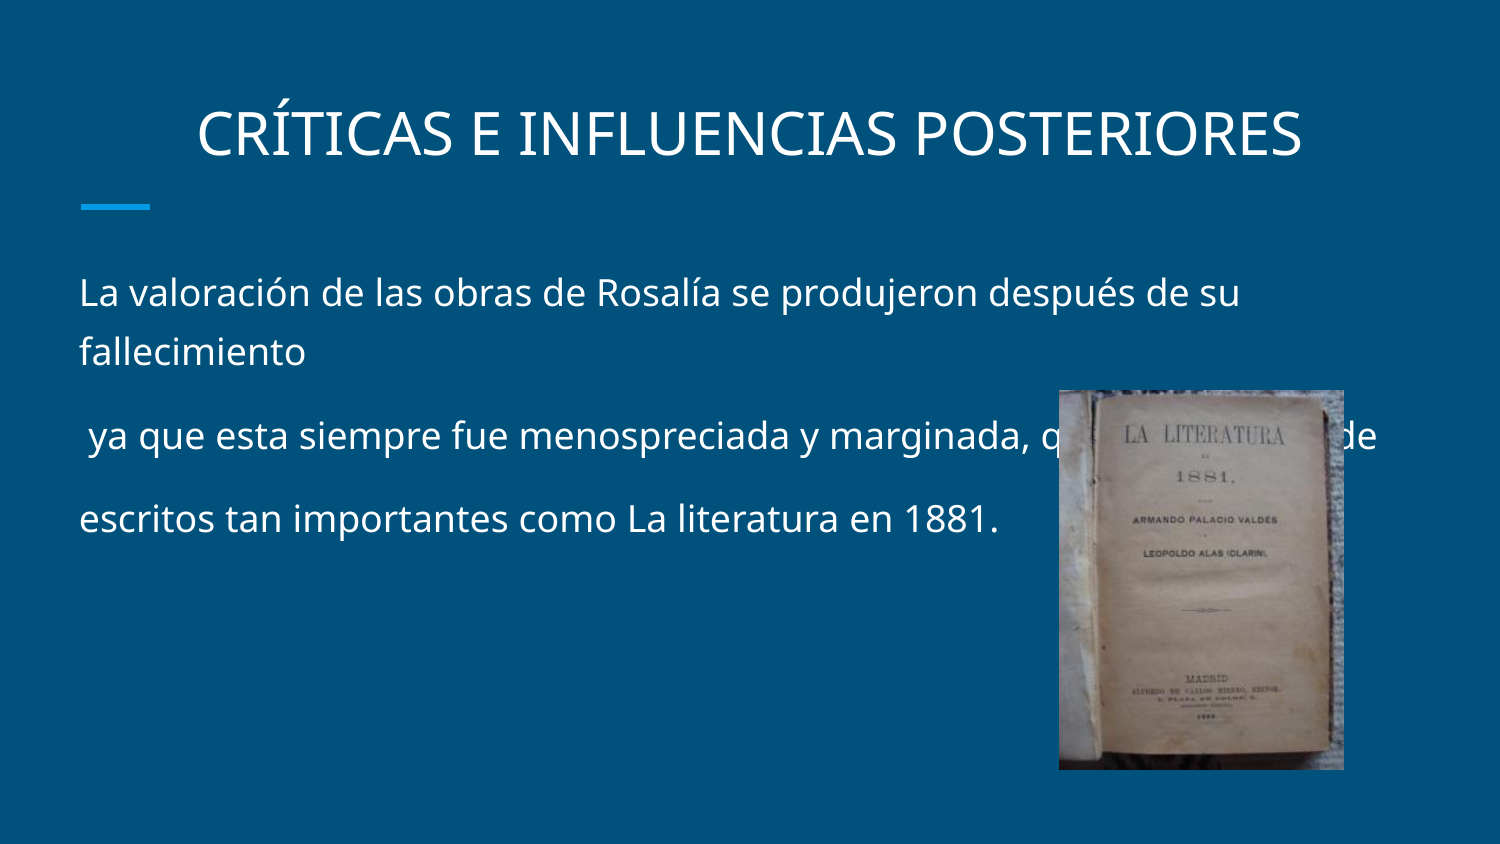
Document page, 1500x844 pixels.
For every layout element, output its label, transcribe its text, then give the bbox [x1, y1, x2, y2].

picture [1059, 391, 1344, 769]
list La valoración de las obras de Rosalía se produjeron después de su fallecimiento ya que esta siempre fue menospreciada y marginada, quedando fuera de escritos tan importantes como La literatura en 1881. [63, 244, 1437, 750]
title CRÍTICAS E INFLUENCIAS POSTERIORES [63, 75, 1437, 188]
